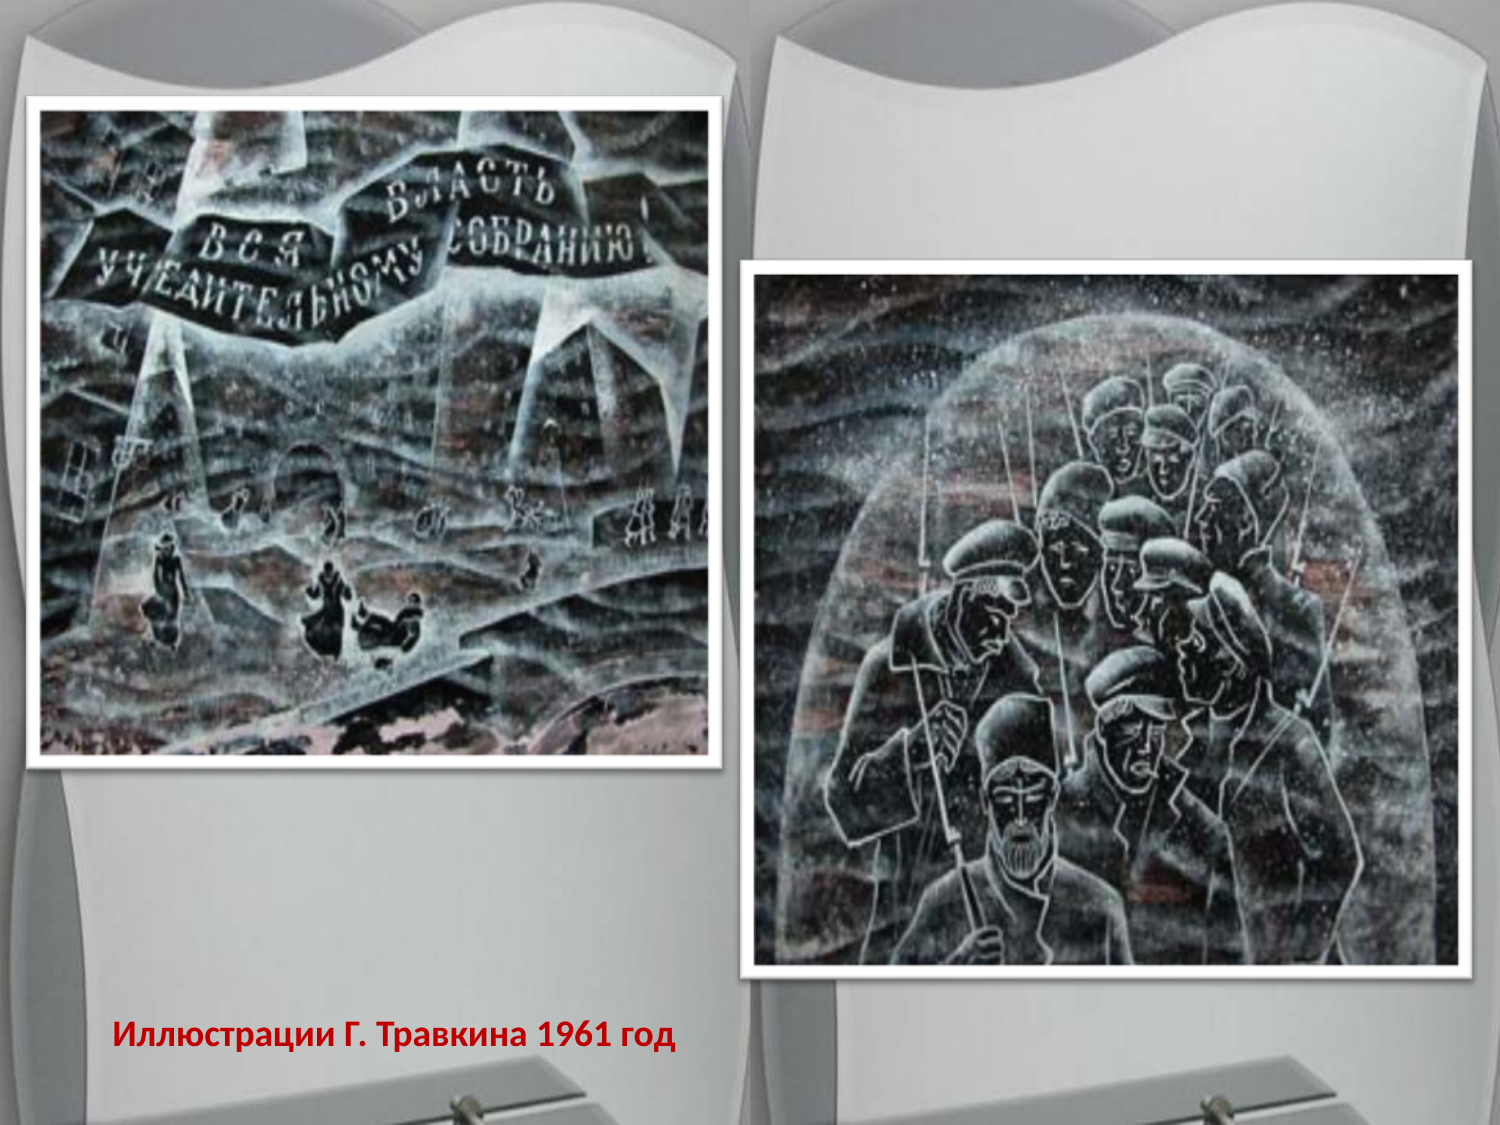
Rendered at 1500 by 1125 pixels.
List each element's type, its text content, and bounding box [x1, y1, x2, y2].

text_box Иллюстрации Г. Травкина 1961 год [80, 970, 717, 1092]
picture [0, 0, 1500, 1125]
